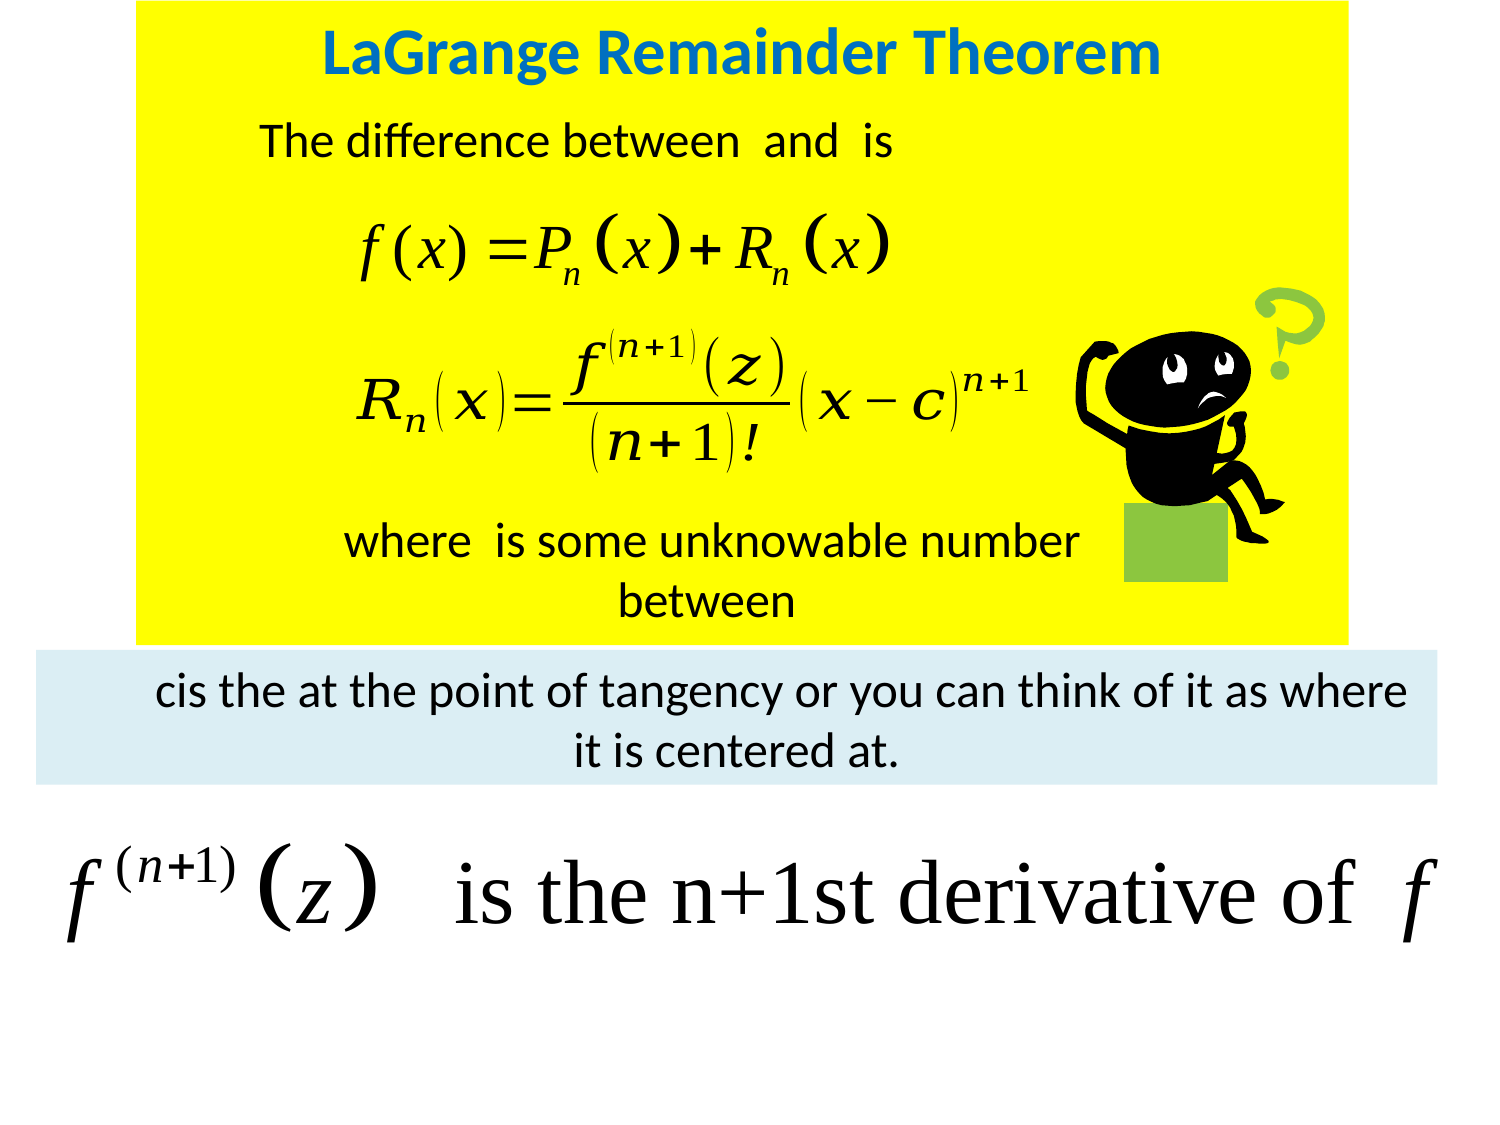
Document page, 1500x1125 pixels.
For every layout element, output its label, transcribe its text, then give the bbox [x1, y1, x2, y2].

picture [1075, 287, 1326, 583]
text_box LaGrange Remainder Theorem [136, 0, 1349, 646]
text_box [338, 200, 896, 306]
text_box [35, 824, 1465, 978]
